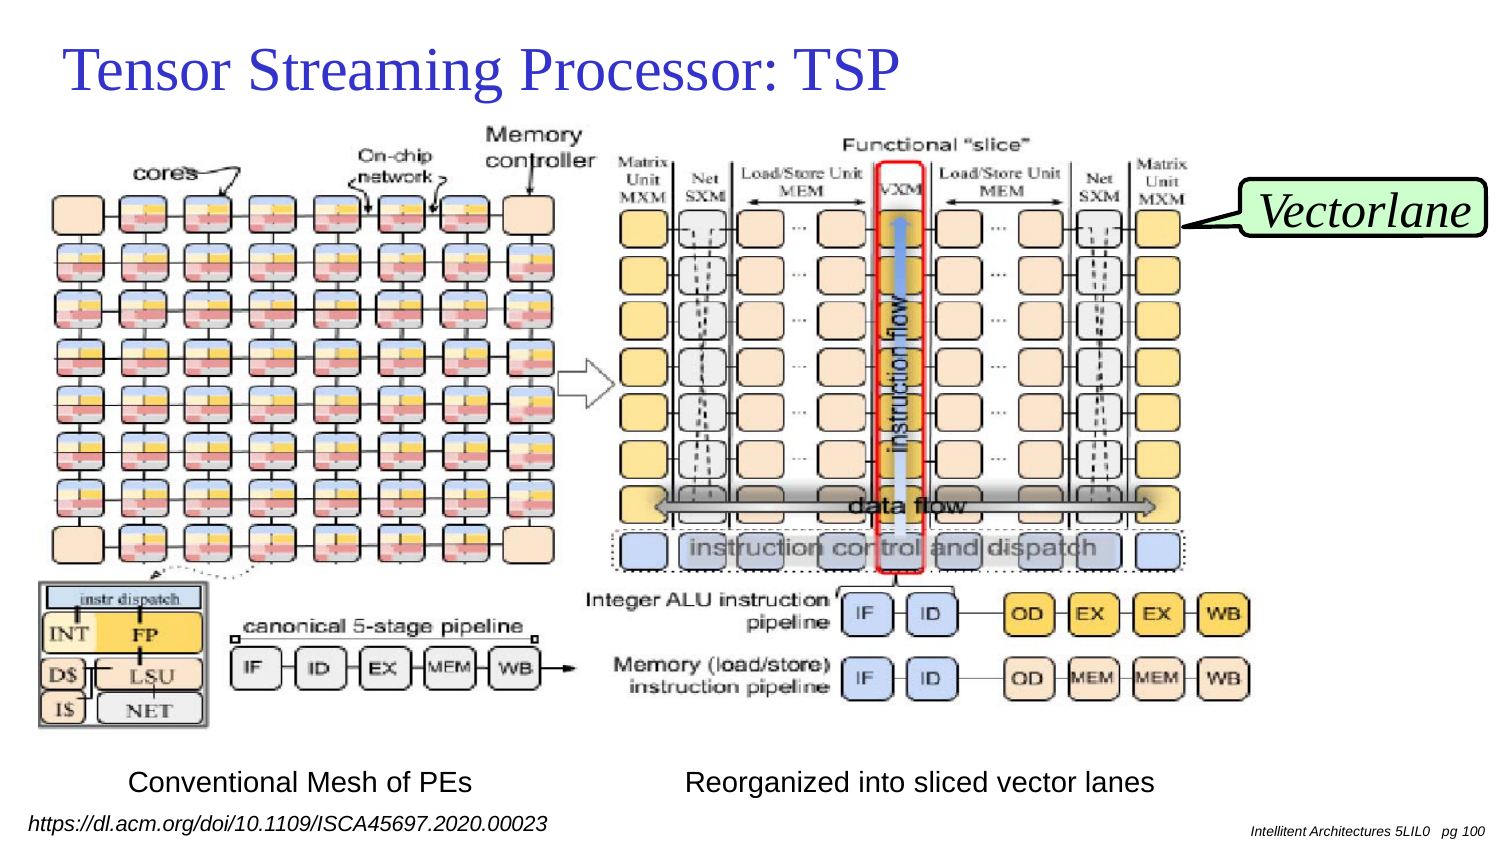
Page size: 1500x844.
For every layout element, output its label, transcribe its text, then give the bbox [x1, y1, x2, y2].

text_box Reorganized into sliced vector lanes [669, 756, 1171, 807]
text_box https://dl.acm.org/doi/10.1109/ISCA45697.2020.00023 [13, 802, 564, 843]
text_box Conventional Mesh of PEs [113, 756, 489, 802]
title Tensor Streaming Processor: TSP [47, 27, 1451, 118]
picture [38, 117, 1264, 740]
text_box Vectorlane [1269, 178, 1486, 236]
